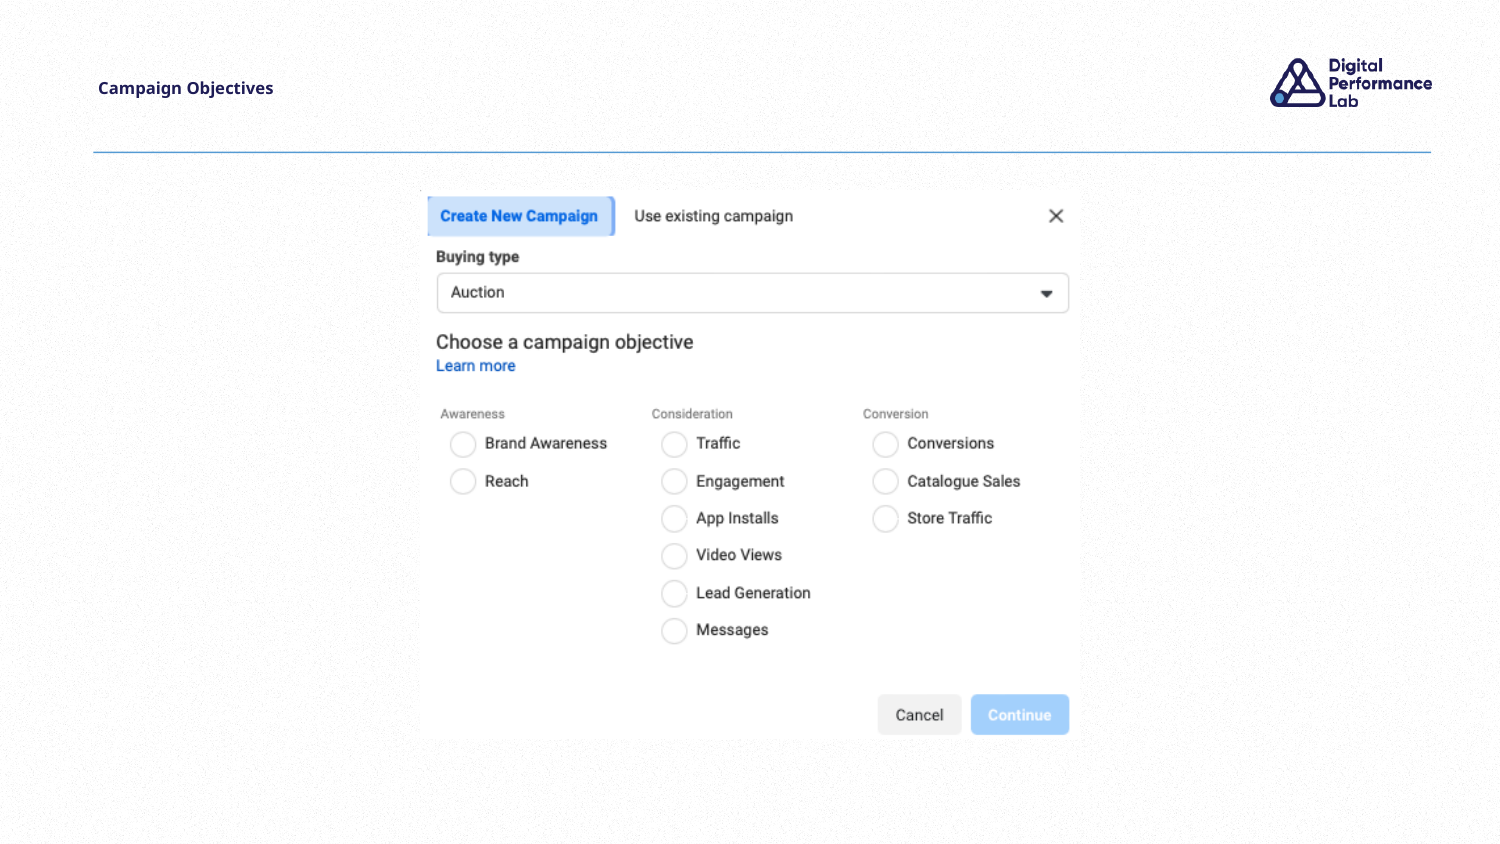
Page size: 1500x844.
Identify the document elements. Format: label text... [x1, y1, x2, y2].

title Campaign Objectives [83, 58, 1268, 114]
picture [0, 0, 1500, 844]
